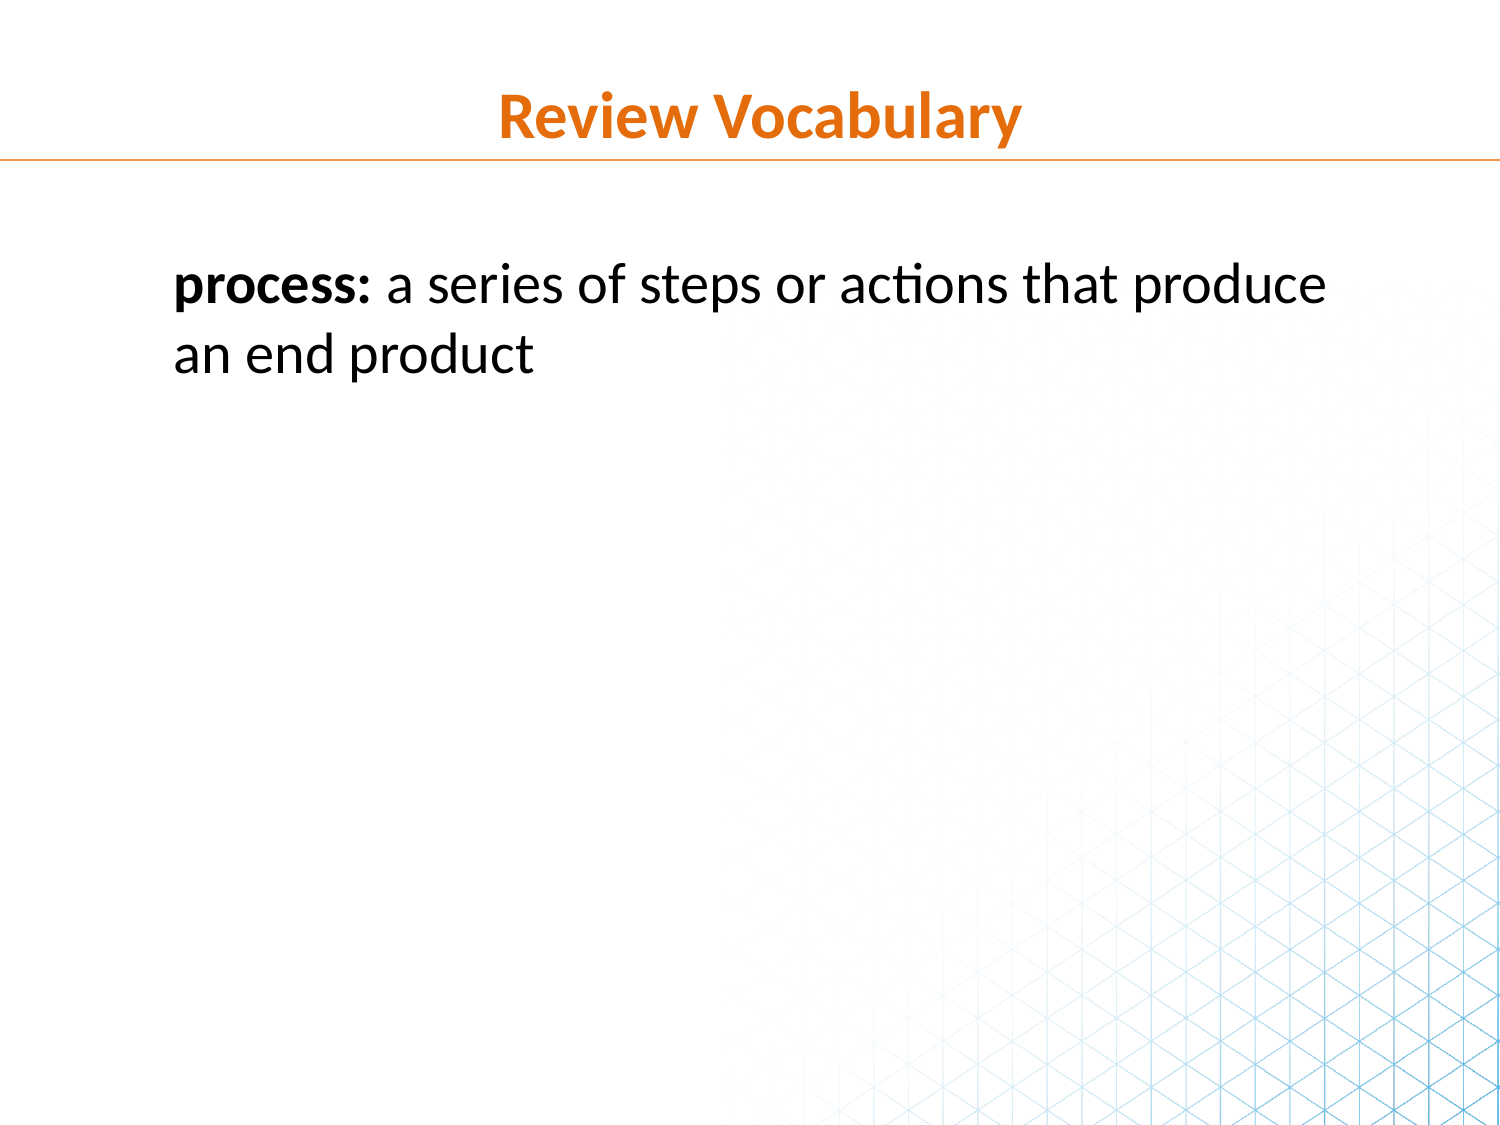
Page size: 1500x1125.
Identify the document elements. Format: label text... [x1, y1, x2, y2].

text_box Review Vocabulary [159, 64, 1362, 158]
text_box process: a series of steps or actions that produce an end product [159, 237, 1350, 393]
picture [721, 287, 1500, 1125]
